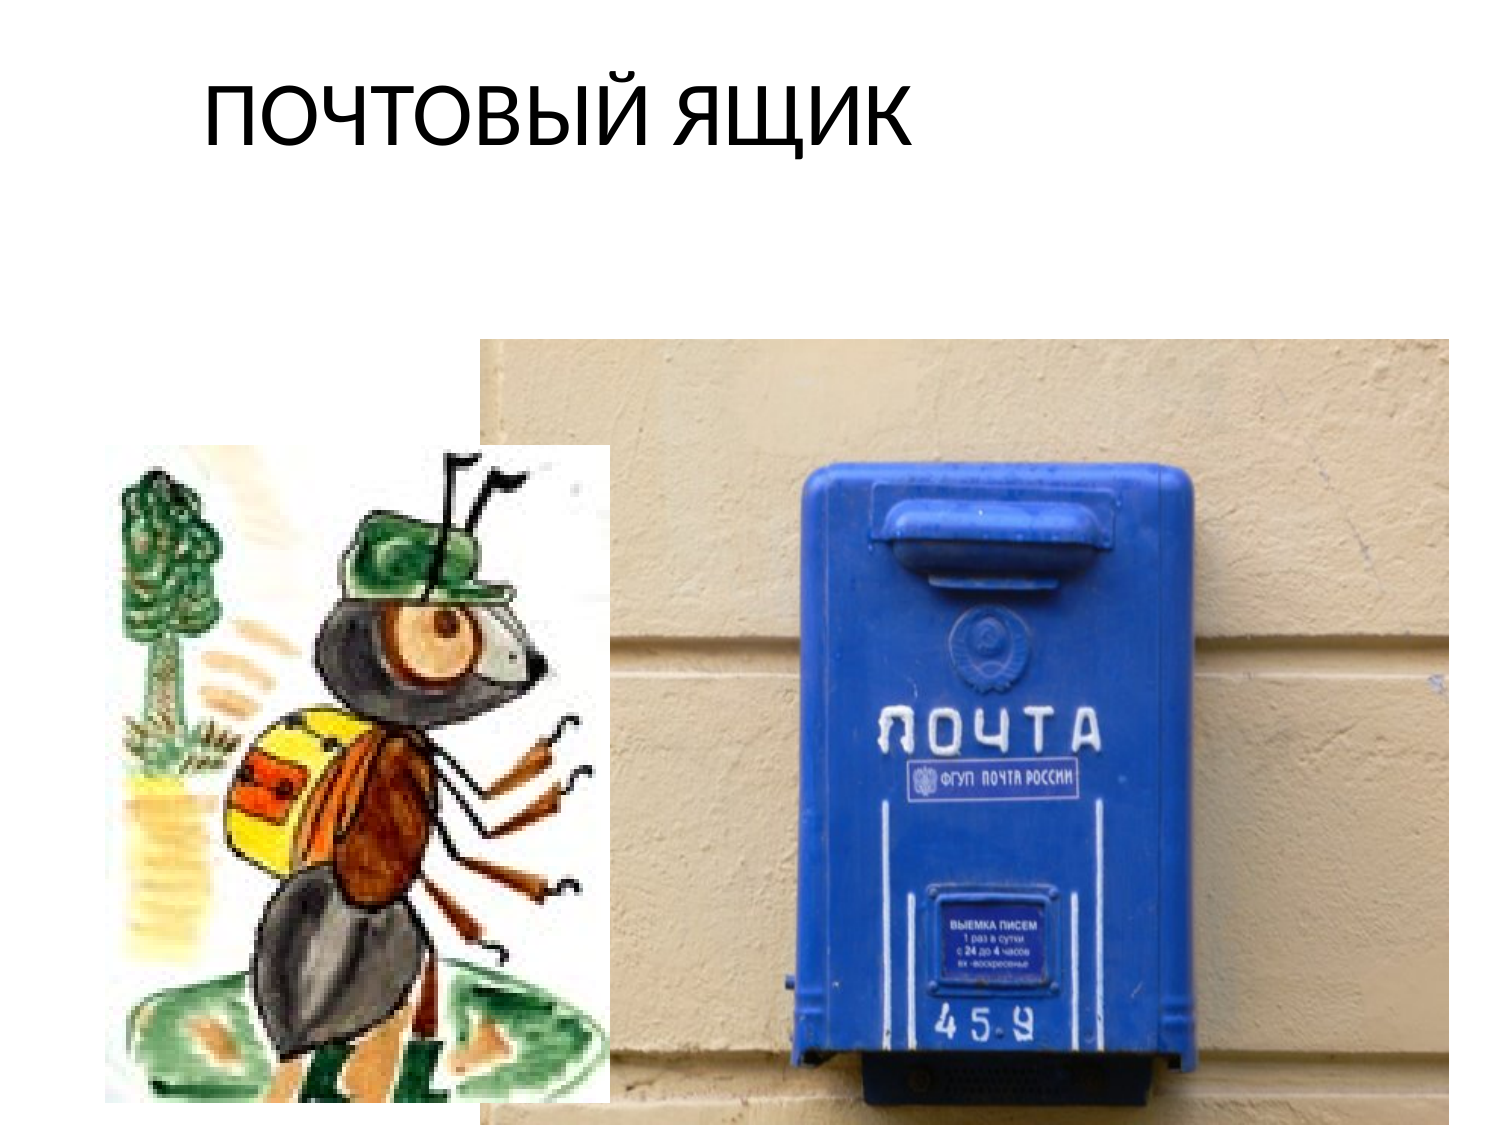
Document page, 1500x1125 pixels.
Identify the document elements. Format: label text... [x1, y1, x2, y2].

text_box ПОЧТОВЫЙ ЯЩИК [187, 46, 1219, 172]
picture [105, 339, 1450, 1125]
